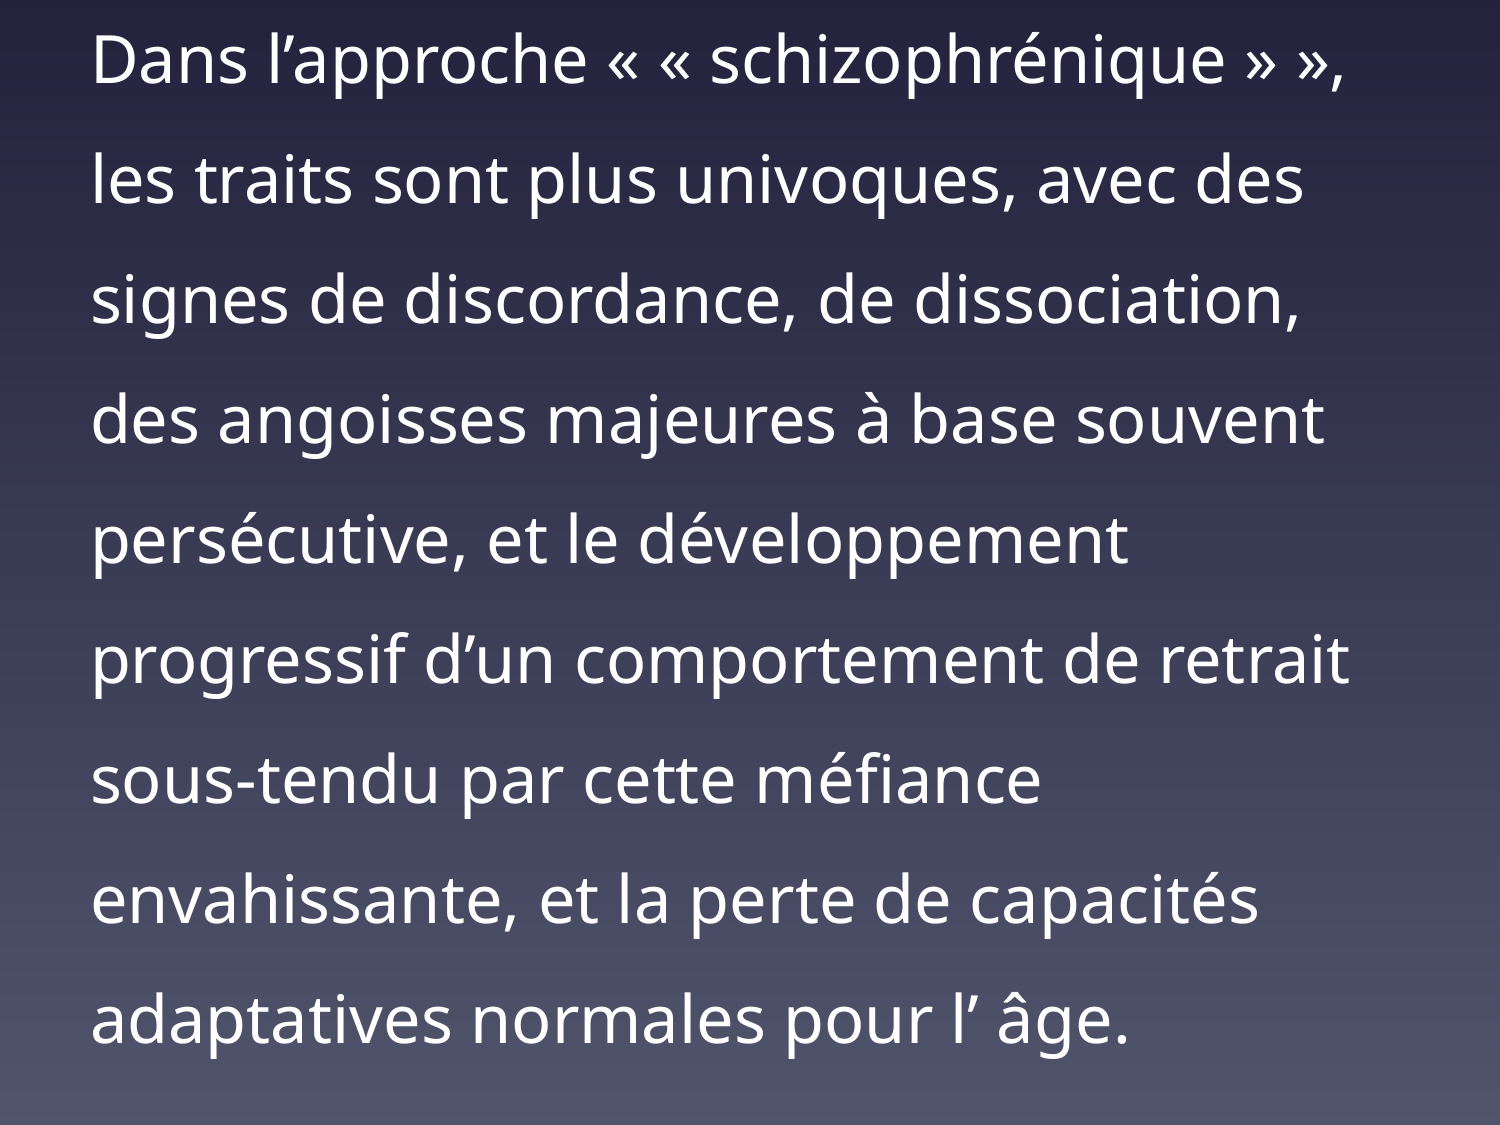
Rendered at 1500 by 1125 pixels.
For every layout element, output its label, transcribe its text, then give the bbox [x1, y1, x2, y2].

list Dans l’approche « « schizophrénique » », les traits sont plus univoques, avec des signes de discordance, de dissociation, des angoisses majeures à base souvent persécutive, et le développement progressif d’un comportement de retrait sous-tendu par cette méfiance envahissante, et la perte de capacités adaptatives normales pour l’ âge. [75, 28, 1425, 1005]
